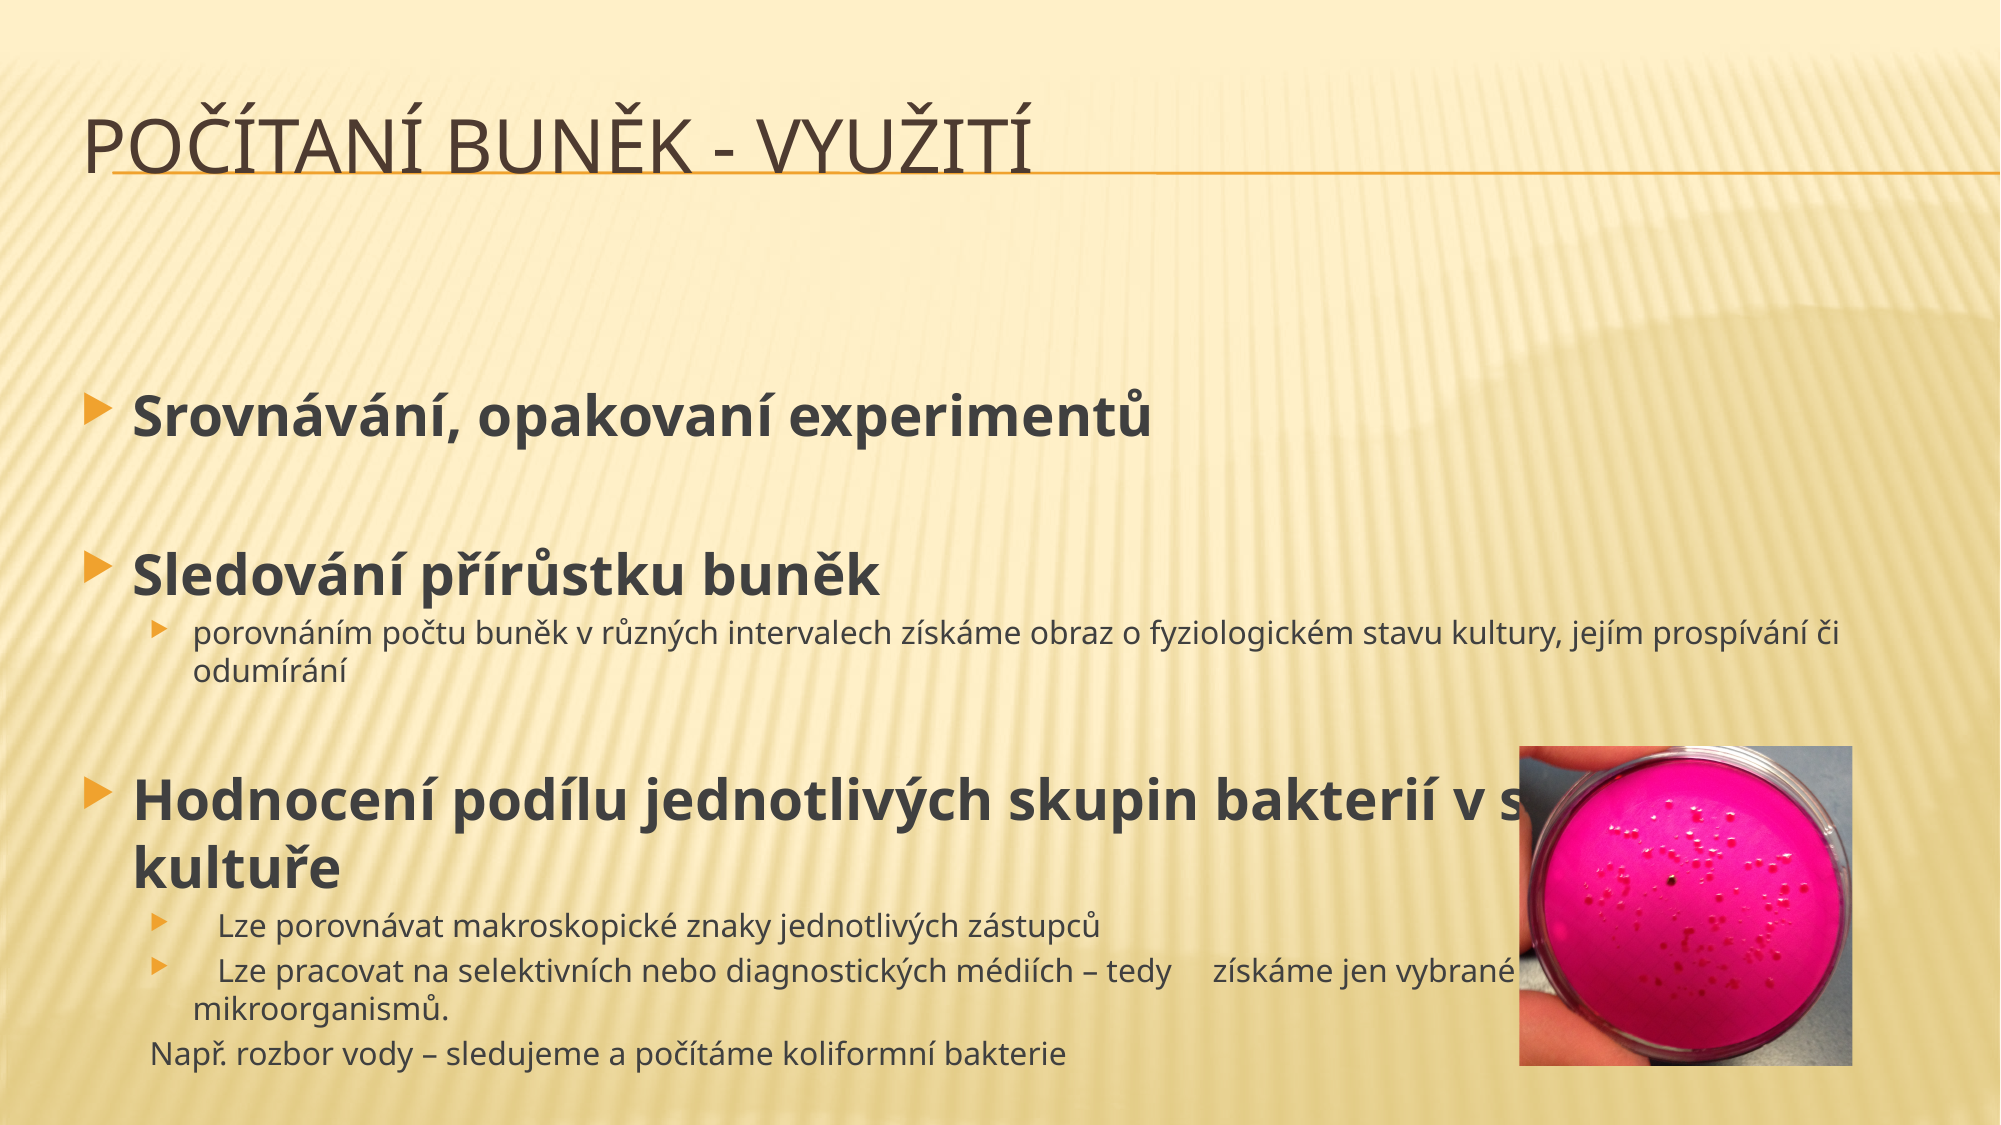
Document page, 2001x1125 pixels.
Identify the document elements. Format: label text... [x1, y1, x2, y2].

list Srovnávání, opakovaní experimentů Sledování přírůstku buněk porovnáním počtu buněk v různých intervalech získáme obraz o fyziologickém stavu kultury, jejím prospívání či odumírání Hodnocení podílu jednotlivých skupin bakterií v směsné kultuře Lze porovnávat makroskopické znaky jednotlivých zástupců Lze pracovat na selektivních nebo diagnostických médiích – tedy získáme jen vybrané skupiny mikroorganismů. Např. rozbor vody – sledujeme a počítáme koliformní bakterie [65, 372, 1917, 1084]
title Počítaní buněk - využití [66, 75, 1967, 213]
picture [1518, 746, 1853, 1067]
